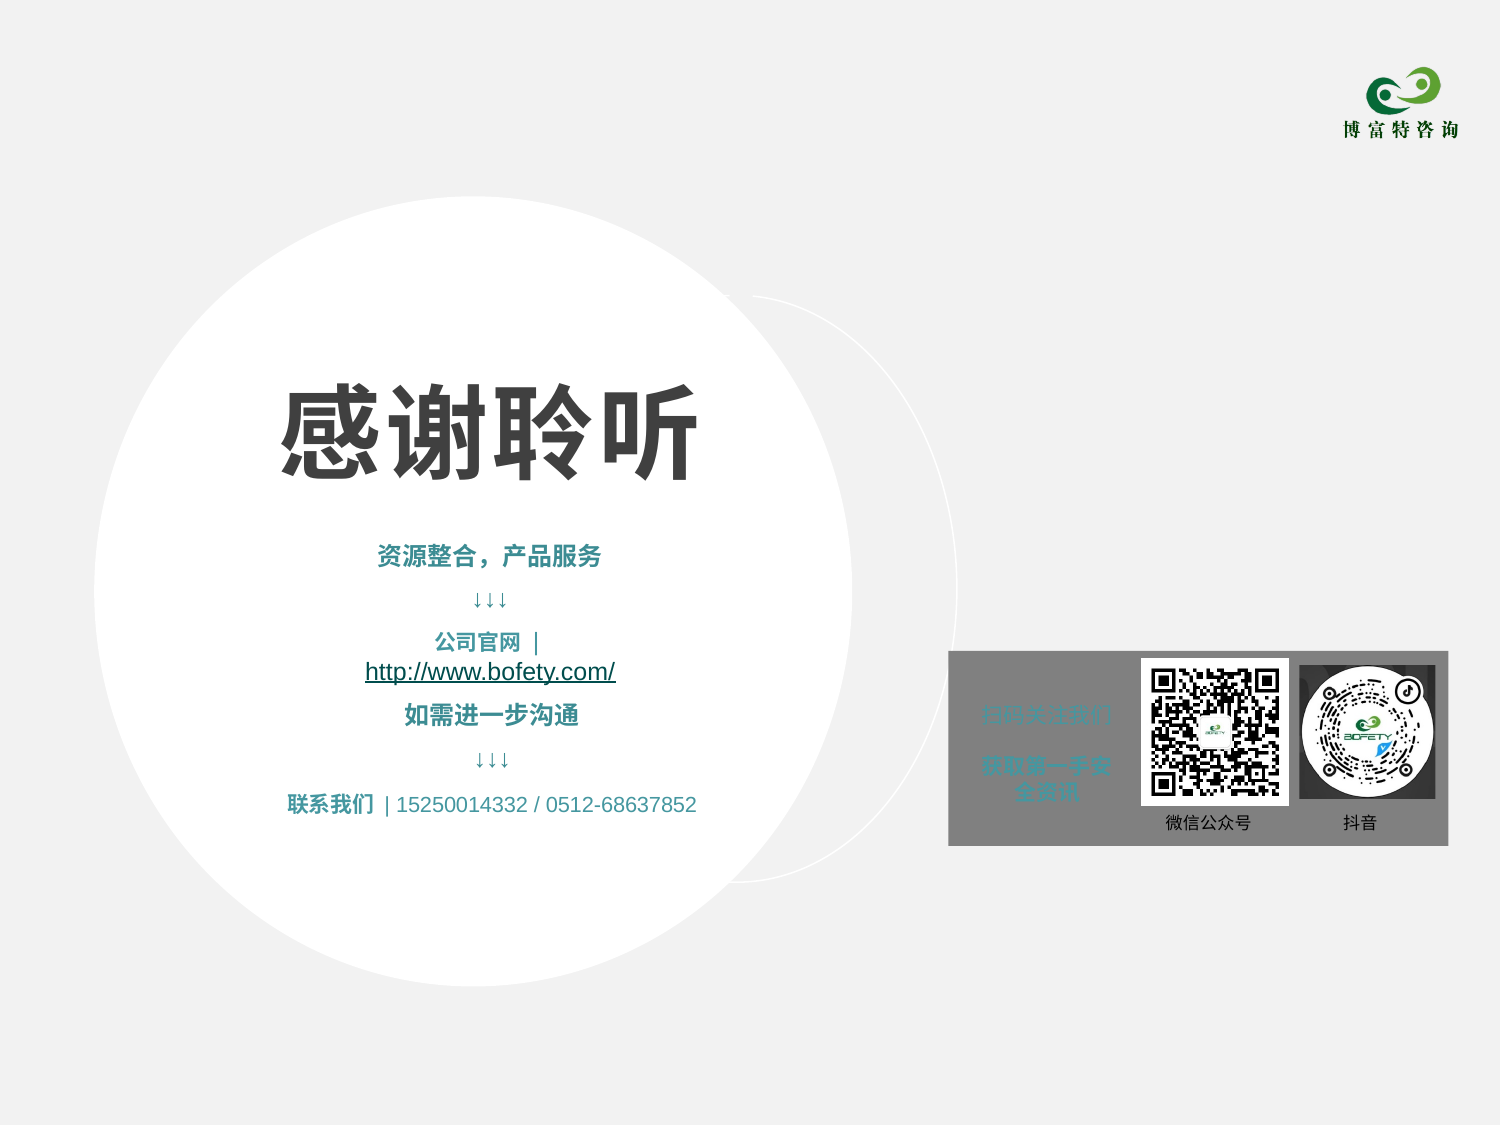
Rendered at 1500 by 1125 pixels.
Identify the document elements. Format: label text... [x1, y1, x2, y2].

text_box 抖音 [1302, 807, 1418, 841]
picture [1141, 658, 1289, 806]
text_box 微信公众号 [1144, 814, 1273, 841]
title 感谢聆听 [165, 346, 816, 492]
text_box [946, 649, 1450, 848]
text_box 如需进一步沟通 ↓↓↓ 联系我们 | 15250014332 / 0512-68637852 [244, 692, 740, 825]
text_box 扫码关注我们 获取第一手安全资讯 [962, 694, 1132, 801]
picture [1298, 665, 1436, 799]
picture [1329, 66, 1477, 141]
text_box 资源整合，产品服务 ↓↓↓ 公司官网 | http://www.bofety.com/ [296, 532, 684, 662]
